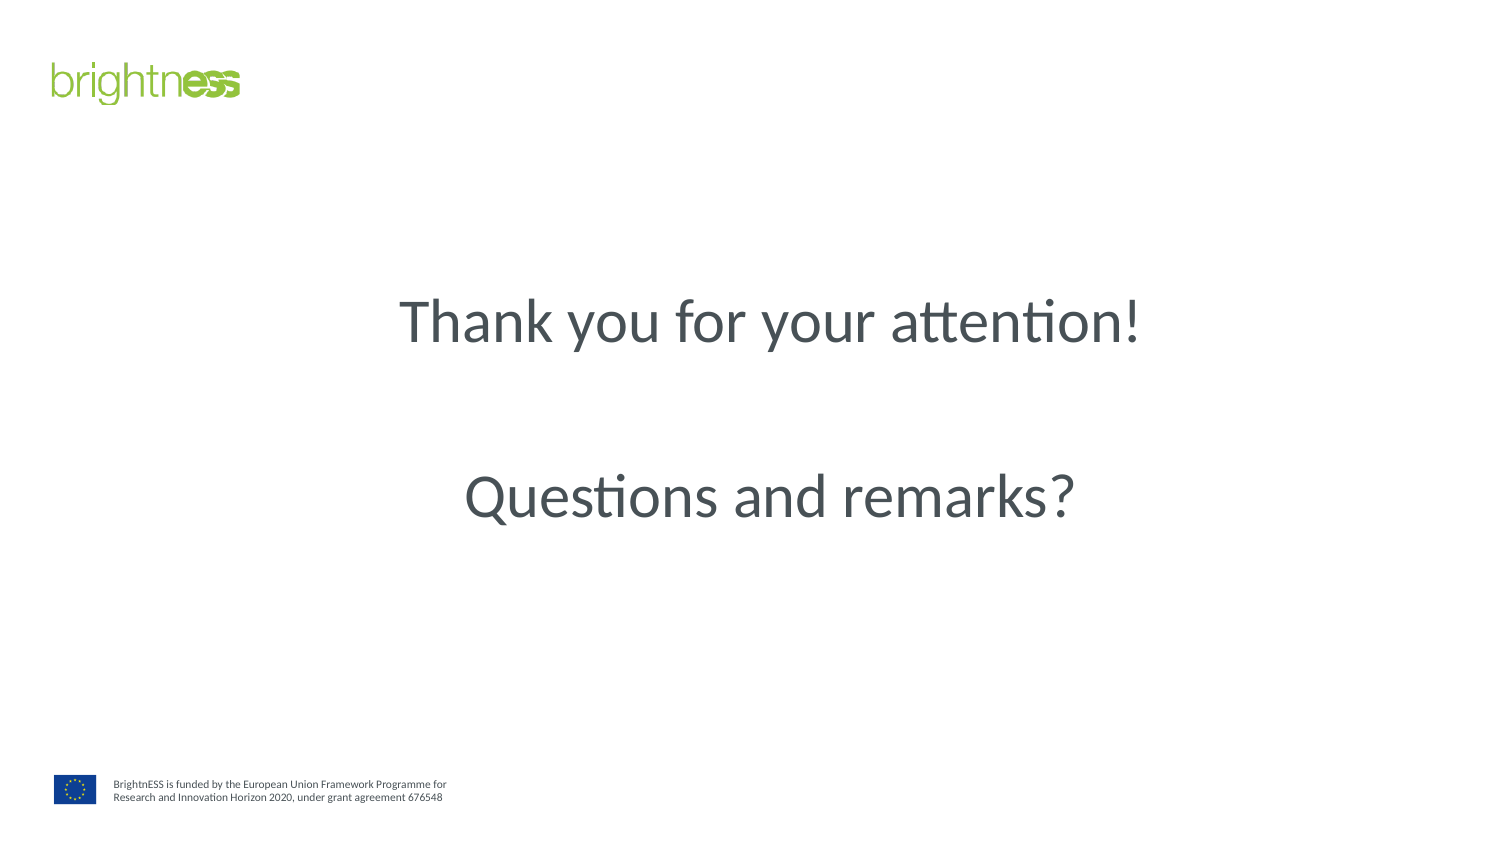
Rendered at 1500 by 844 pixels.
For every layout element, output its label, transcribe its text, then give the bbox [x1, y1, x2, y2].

picture [53, 774, 97, 805]
list Thank you for your attention! Questions and remarks? [134, 272, 1409, 734]
